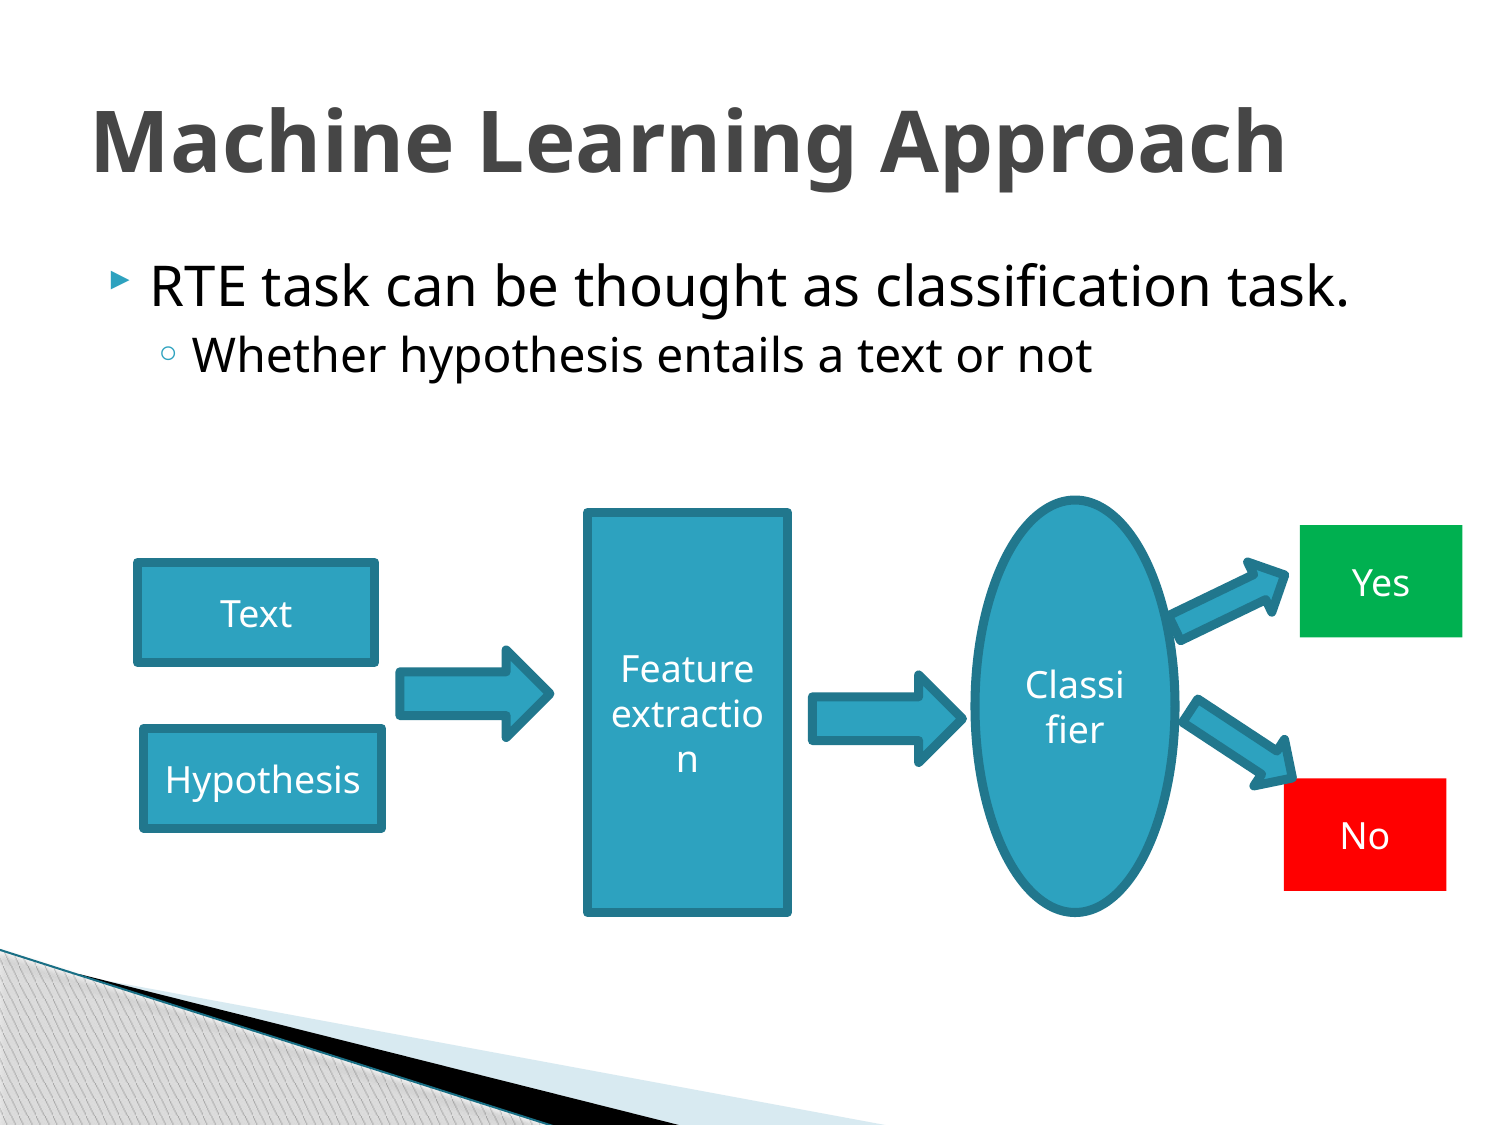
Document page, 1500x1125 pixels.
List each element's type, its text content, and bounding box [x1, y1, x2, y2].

text_box [1178, 694, 1297, 791]
text_box Classifier [970, 495, 1180, 918]
text_box Yes [1295, 520, 1467, 642]
text_box [807, 670, 967, 767]
text_box [395, 645, 555, 742]
text_box No [1279, 774, 1451, 895]
list RTE task can be thought as classification task. Whether hypothesis entails a text or not [75, 243, 1425, 986]
text_box [1164, 557, 1290, 645]
text_box Feature extraction [583, 508, 792, 917]
text_box Hypothesis [139, 724, 386, 833]
title Machine Learning Approach [75, 45, 1425, 233]
text_box Text [133, 558, 379, 667]
